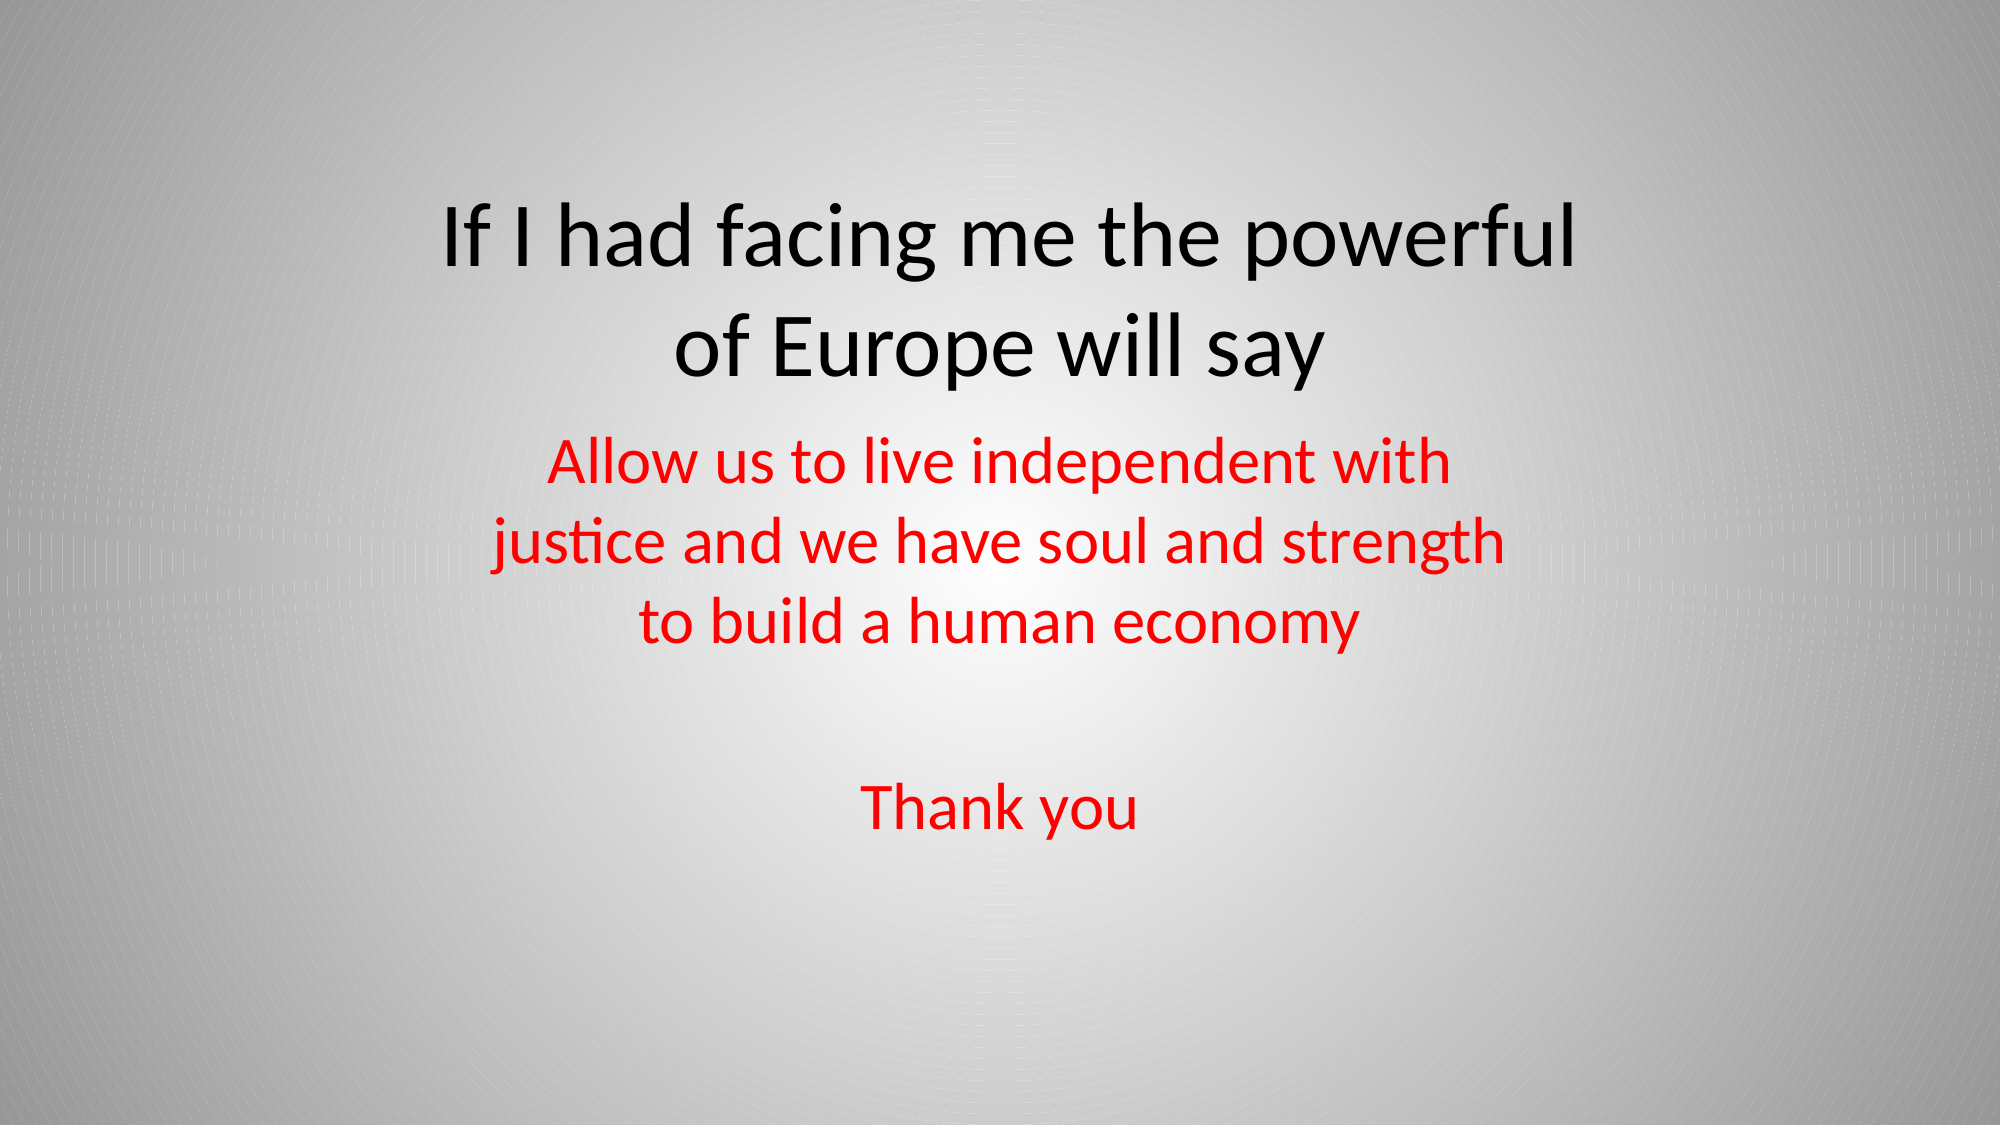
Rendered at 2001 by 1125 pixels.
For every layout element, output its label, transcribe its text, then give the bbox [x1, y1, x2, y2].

subtitle Allow us to live independent with justice and we have soul and strength to build a human economy Thank you [474, 408, 1525, 925]
title If I had facing me the powerful of Europe will say [362, 101, 1638, 468]
